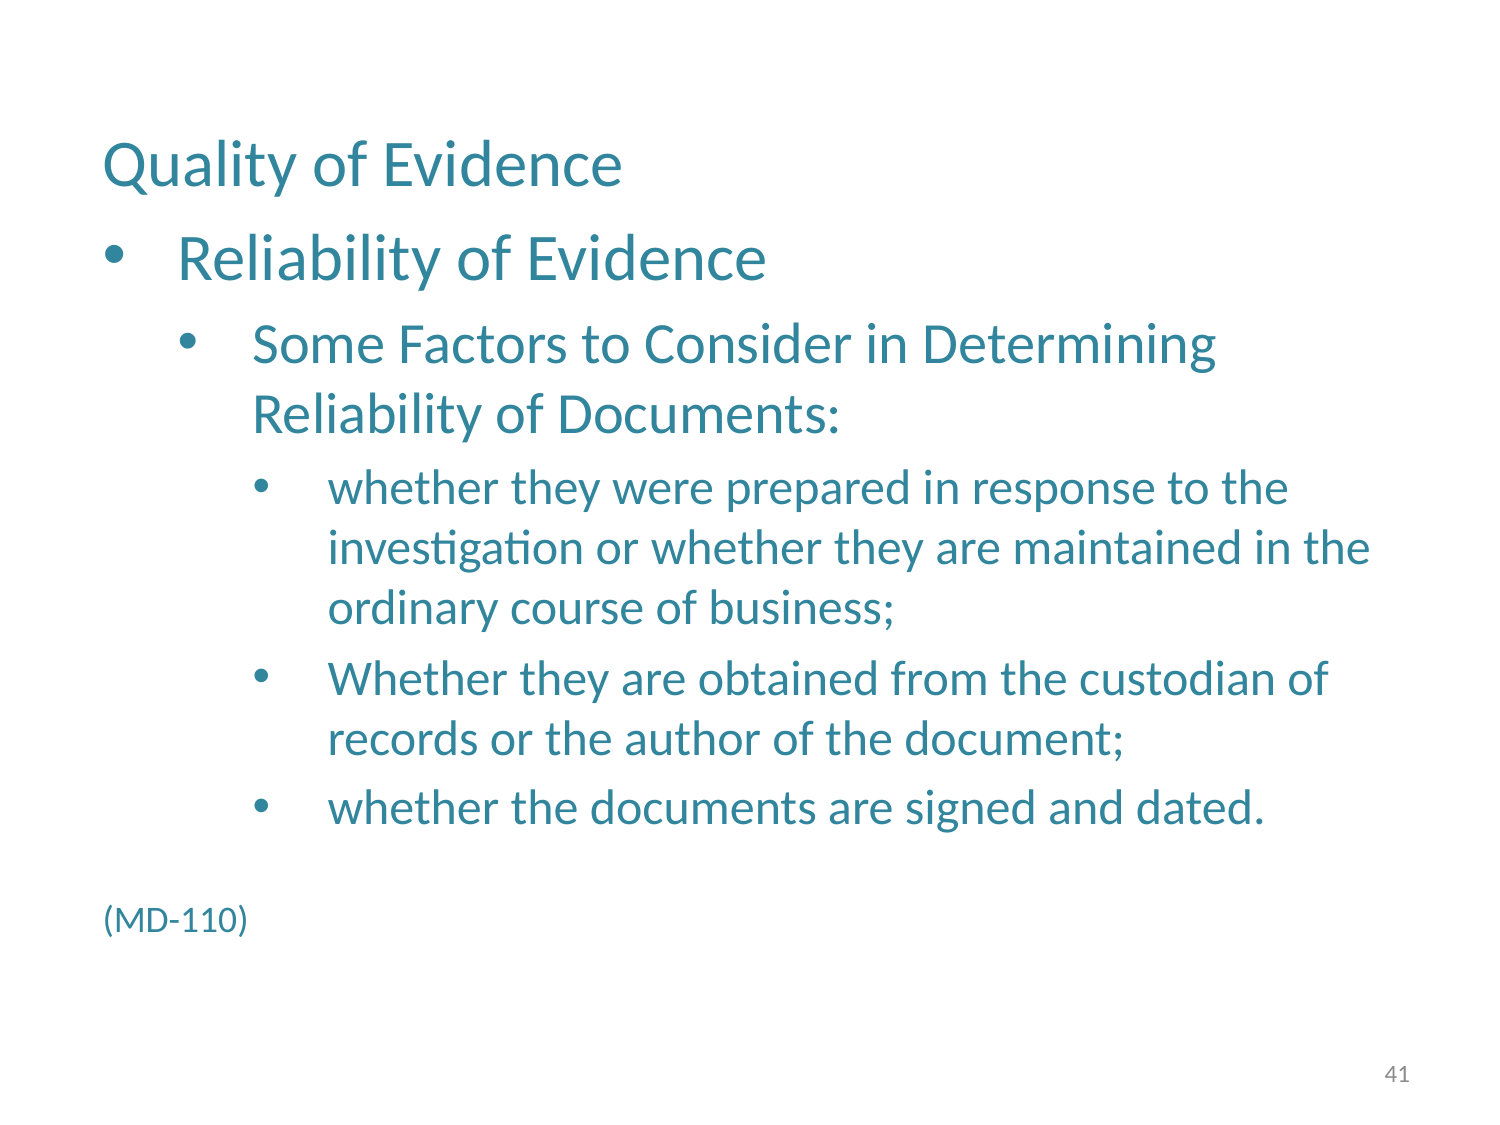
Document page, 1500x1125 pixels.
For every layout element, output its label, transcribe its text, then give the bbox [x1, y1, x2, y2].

slide_number 41 [1074, 1042, 1425, 1103]
subtitle Quality of Evidence Reliability of Evidence Some Factors to Consider in Determining Reliability of Documents: whether they were prepared in response to the investigation or whether they are maintained in the ordinary course of business; Whether they are obtained from the custodian of records or the author of the document; whether the documents are signed and dated. (MD-110) [87, 112, 1413, 1013]
